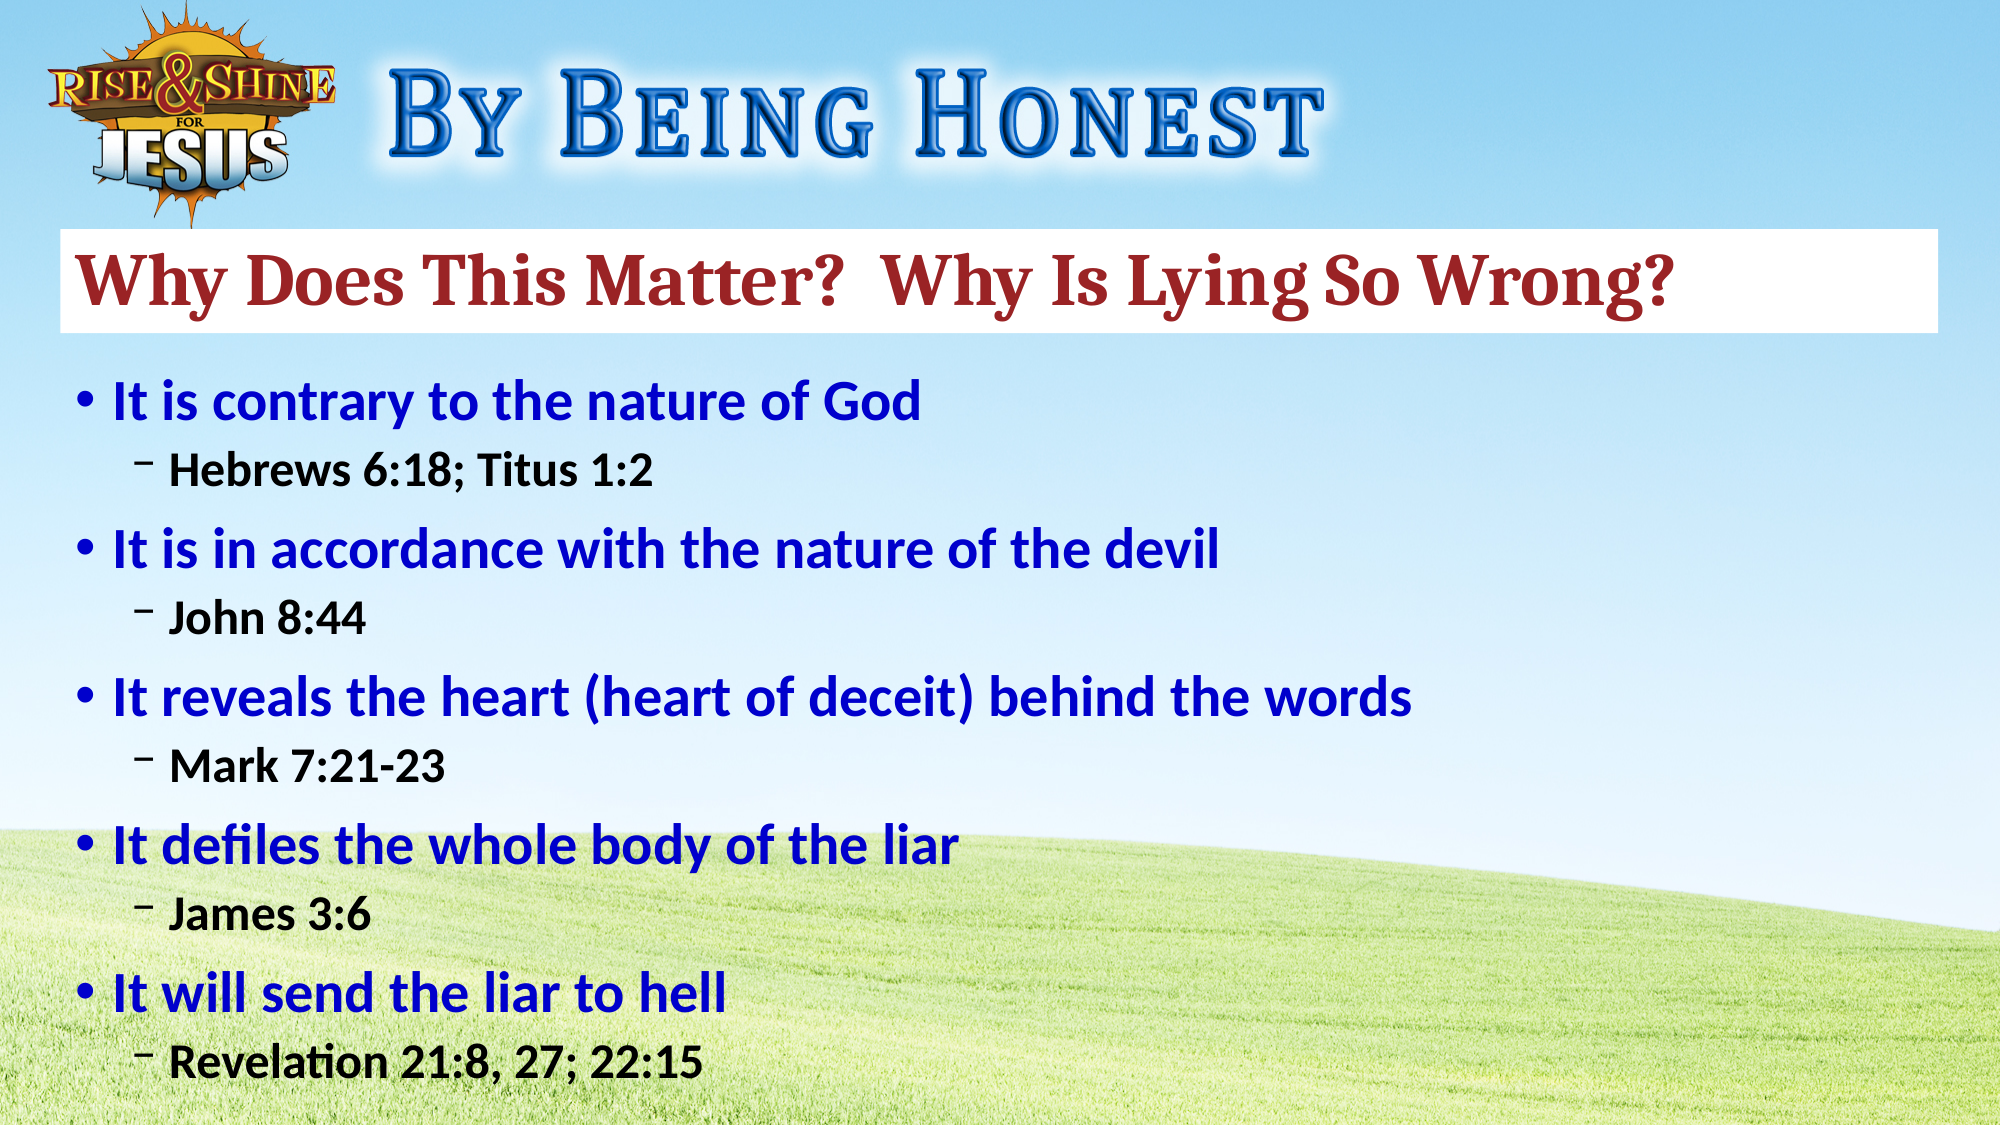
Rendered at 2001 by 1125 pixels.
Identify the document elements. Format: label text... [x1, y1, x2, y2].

list It is contrary to the nature of God Hebrews 6:18; Titus 1:2 It is in accordance with the nature of the devil John 8:44 It reveals the heart (heart of deceit) behind the words Mark 7:21-23 It defiles the whole body of the liar James 3:6 It will send the liar to hell Revelation 21:8, 27; 22:15 [60, 362, 1989, 1113]
title Why Does This Matter? Why Is Lying So Wrong? [60, 229, 1939, 334]
picture [0, 0, 2000, 1125]
